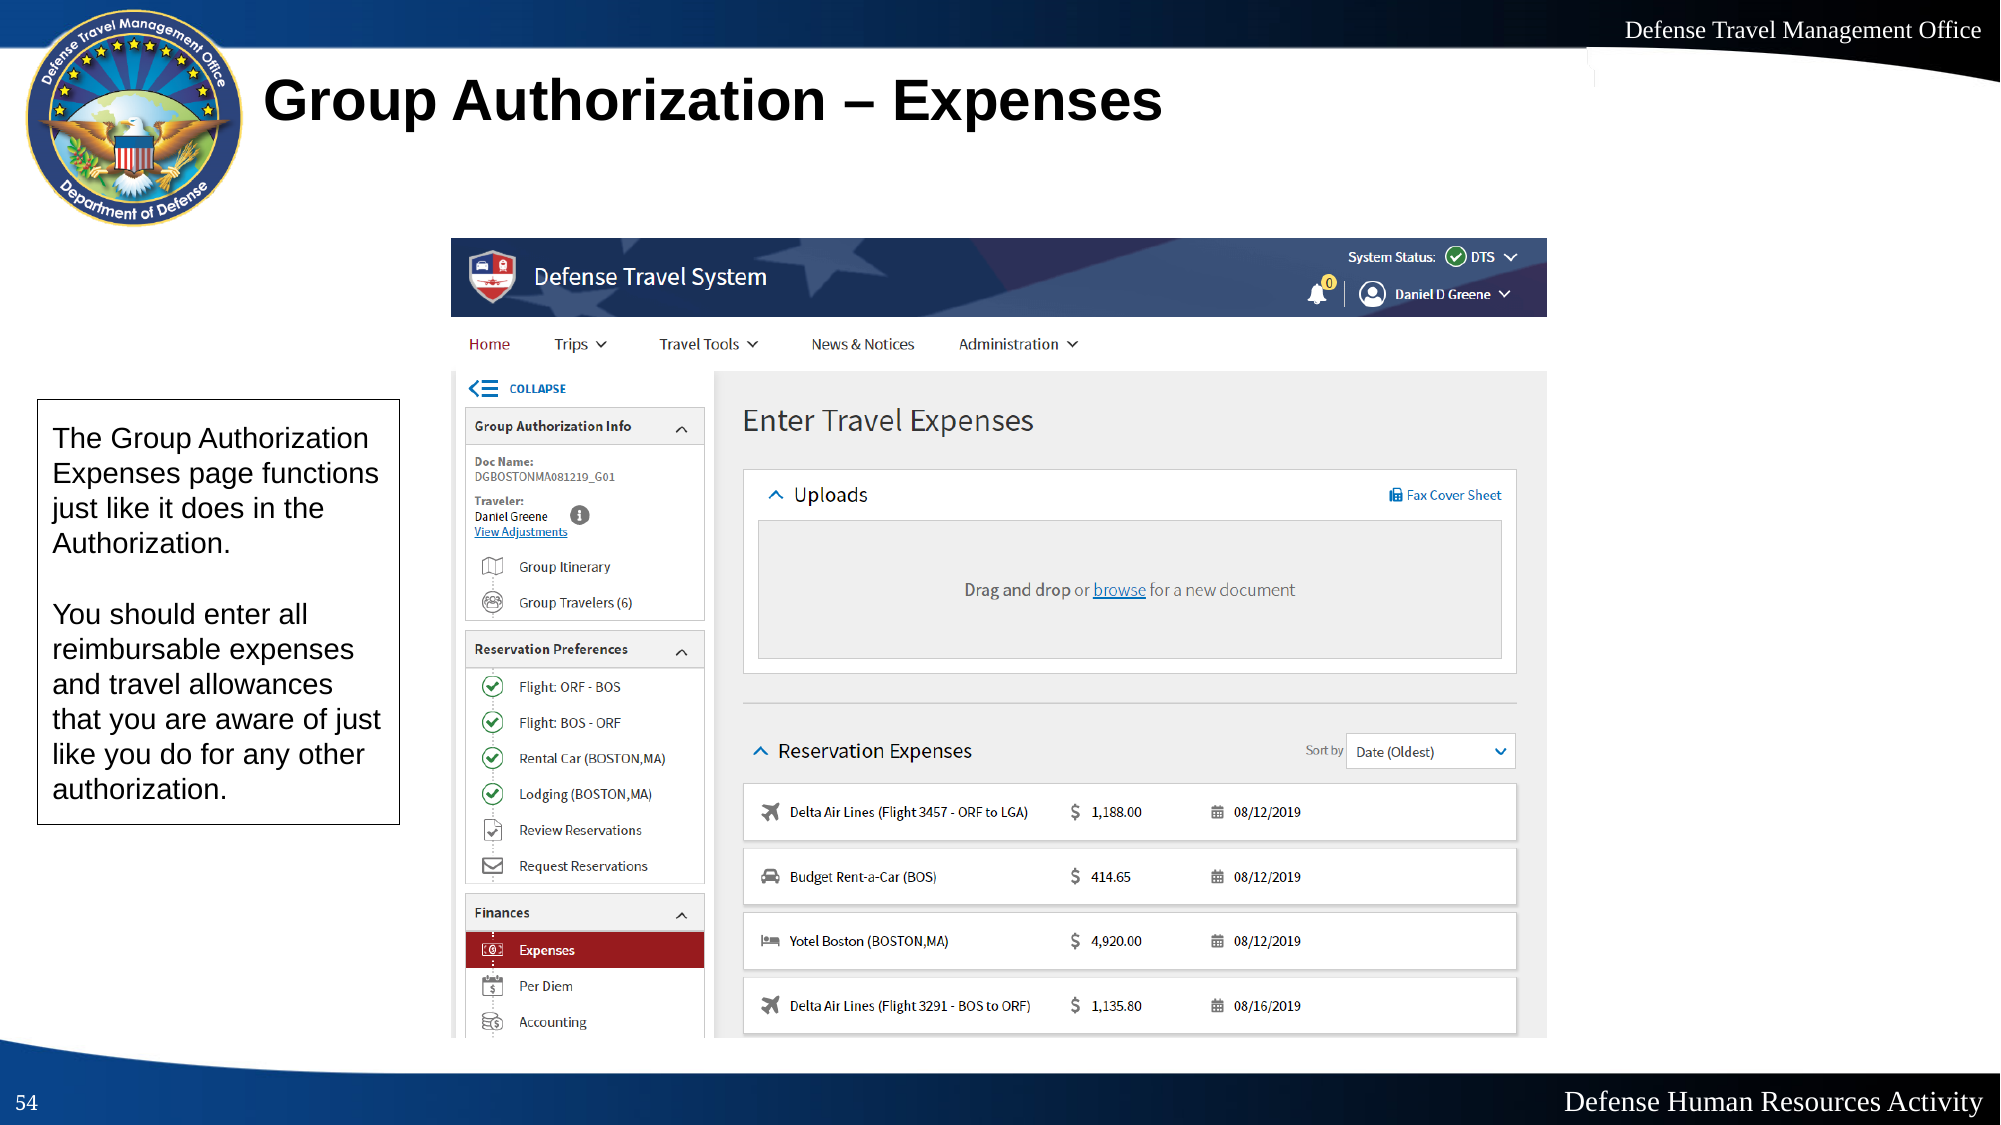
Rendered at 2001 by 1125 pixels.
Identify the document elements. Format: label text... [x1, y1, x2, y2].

picture [0, 1037, 2000, 1125]
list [450, 238, 1547, 1039]
text_box The Group Authorization Expenses page functions just like it does in the Authorization. You should enter all reimbursable expenses and travel allowances that you are aware of just like you do for any other authorization. [37, 399, 400, 825]
title Group Authorization – Expenses [248, 54, 1976, 226]
picture [0, 0, 2000, 230]
slide_number 54 [0, 1080, 63, 1125]
